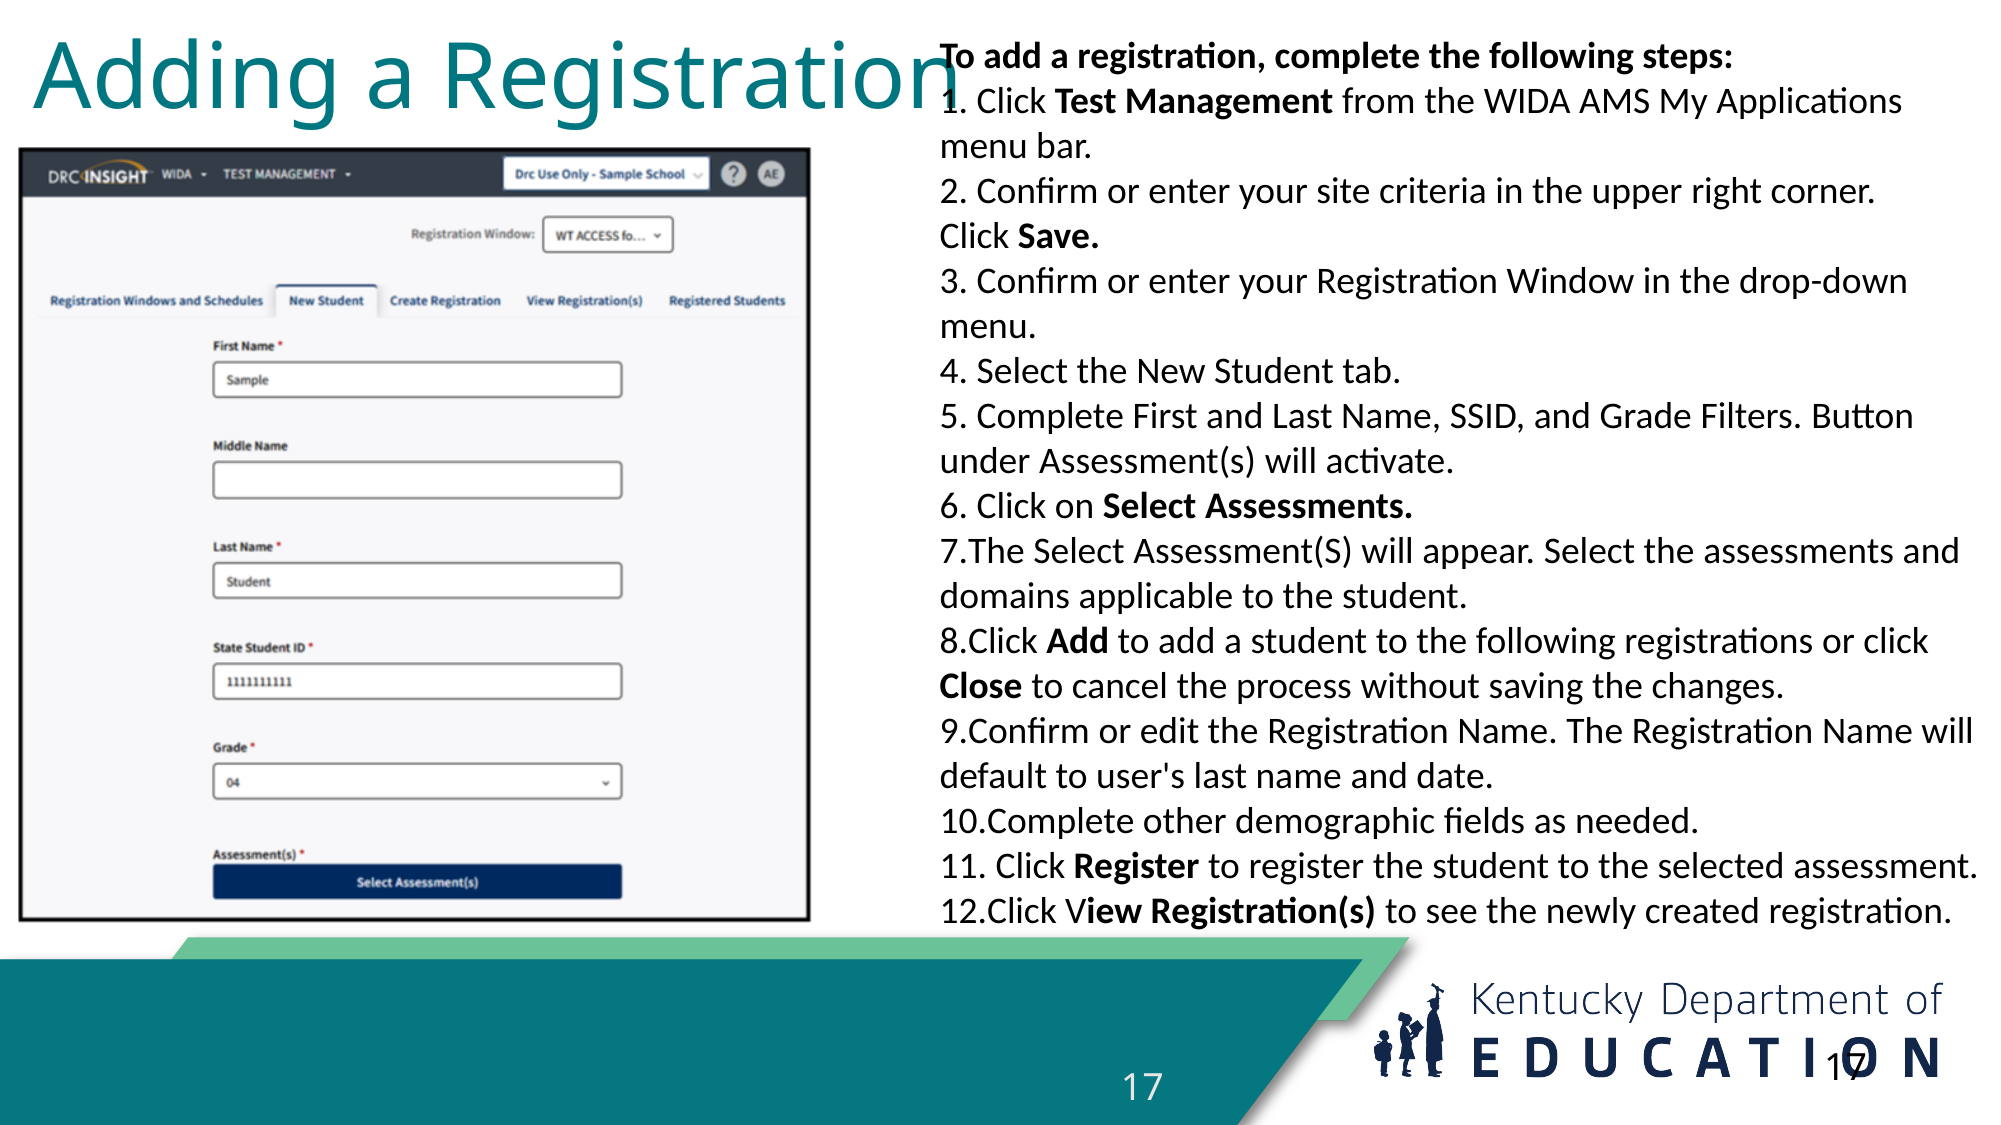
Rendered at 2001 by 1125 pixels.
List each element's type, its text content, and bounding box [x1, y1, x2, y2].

slide_number 17 [1809, 1035, 1922, 1096]
picture [0, 0, 2001, 1125]
text_box To add a registration, complete the following steps: Click Test Management from the WIDA AMS My Applications menu bar. Confirm or enter your site criteria in the upper right corner. Click Save. Confirm or enter your Registration Window in the drop-down menu. Select the New Student tab. Complete First and Last Name, SSID, and Grade Filters. Button under Assessment(s) will activate. Click on Select Assessments. The Select Assessment(S) will appear. Select the assessments and domains applicable to the student. Click Add to add a student to the following registrations or click Close to cancel the process without saving the changes. Confirm or edit the Registration Name. The Registration Name will default to user's last name and date. Complete other demographic fields as needed. Click Register to register the student to the selected assessment. Click View Registration(s) to see the newly created registration. [924, 23, 2000, 1059]
title Adding a Registration [18, 0, 1430, 228]
